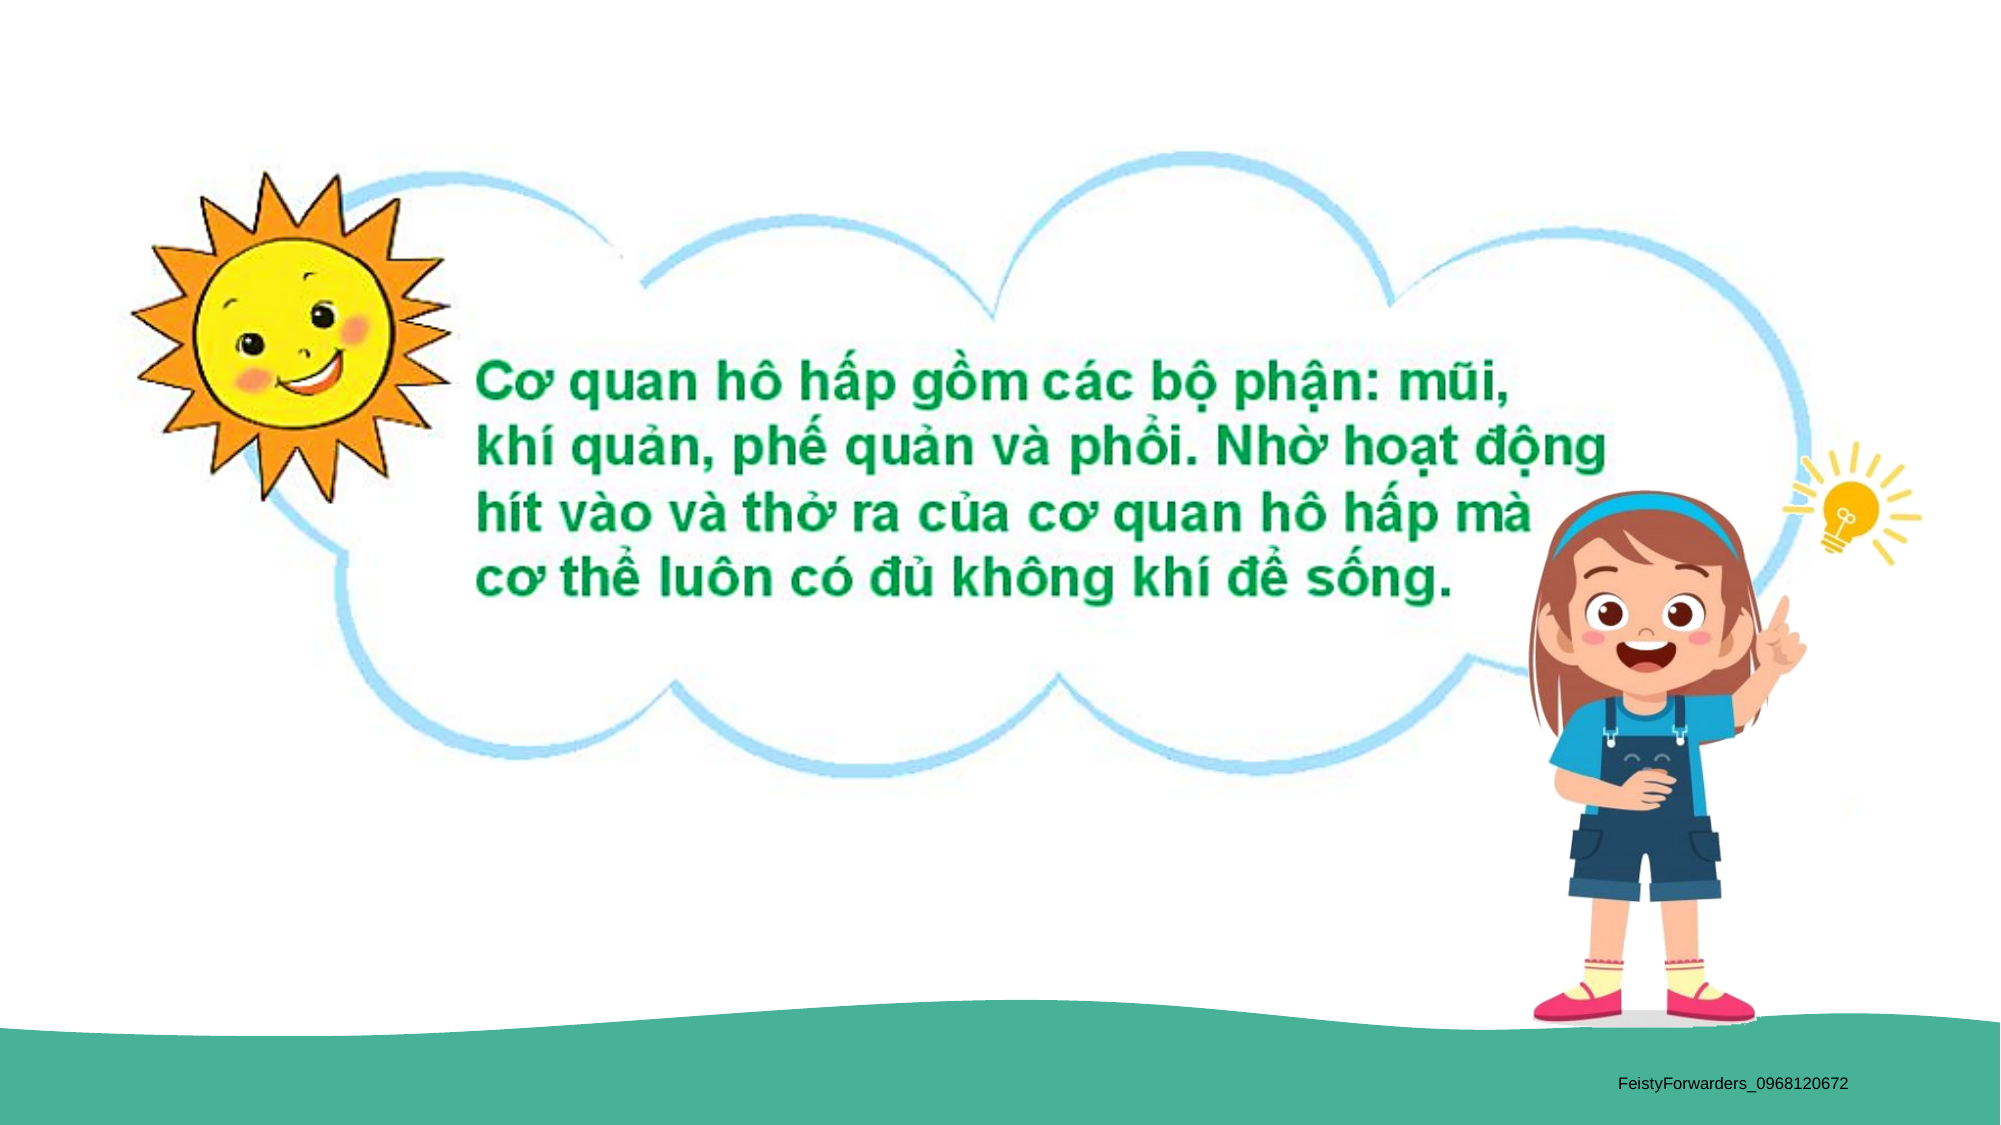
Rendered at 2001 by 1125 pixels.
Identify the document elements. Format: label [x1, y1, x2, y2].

picture [103, 142, 2000, 1125]
